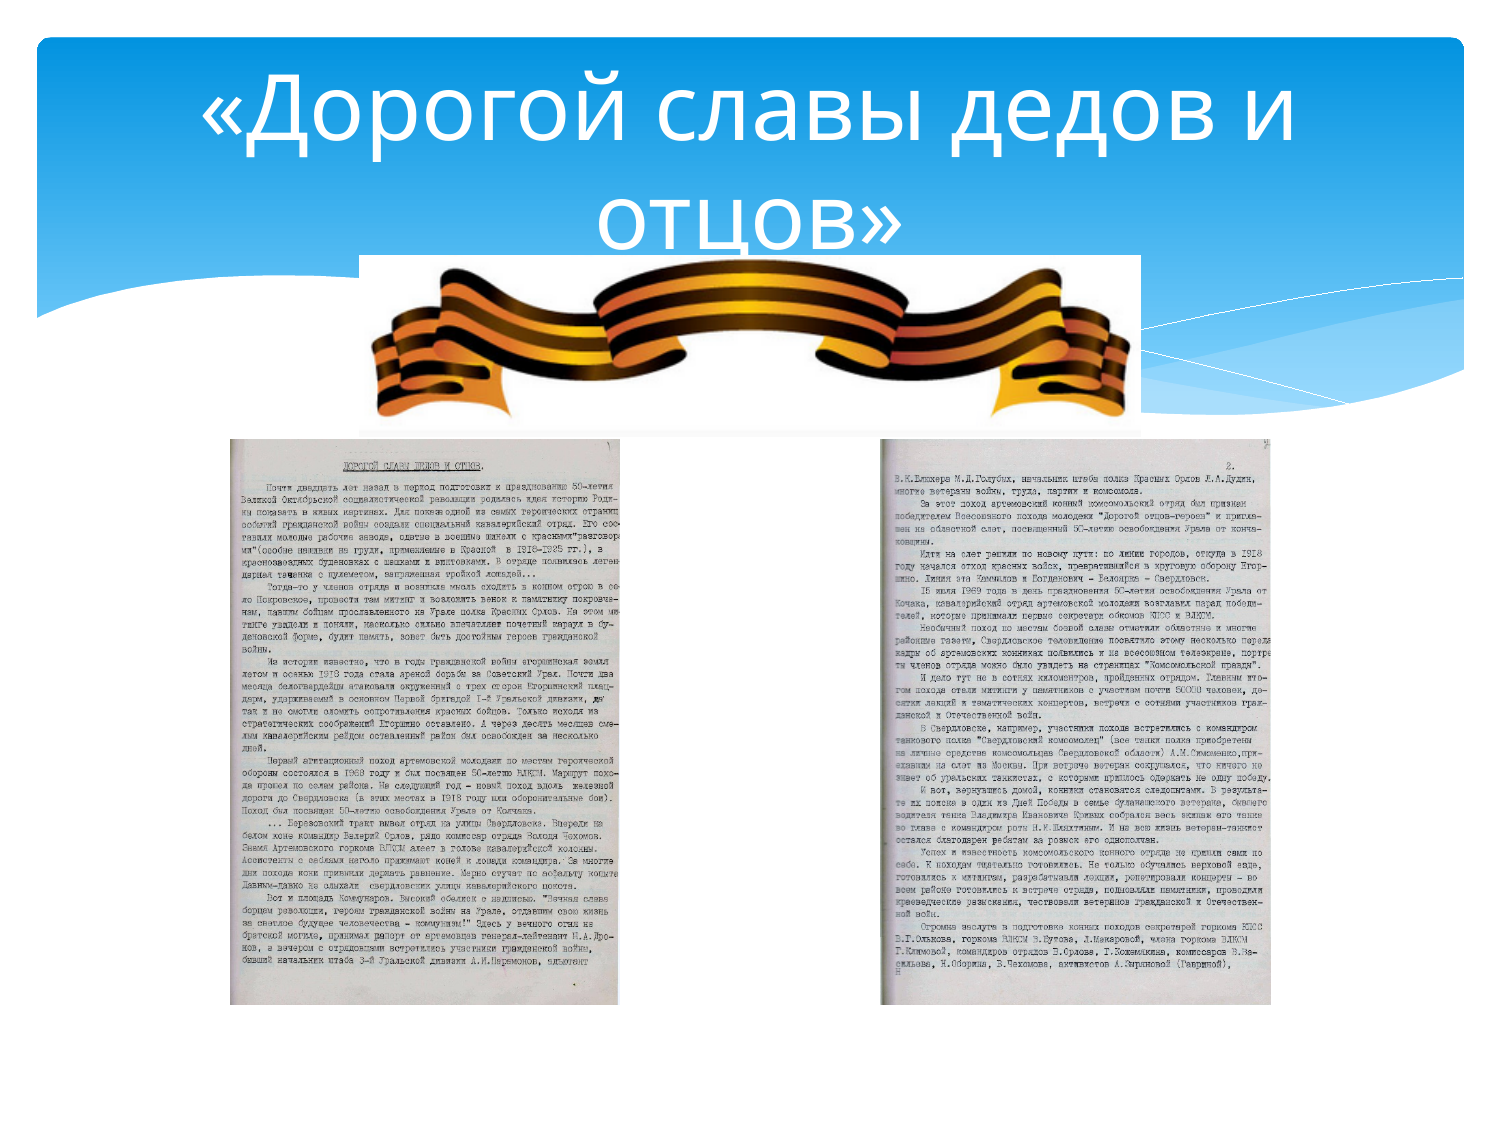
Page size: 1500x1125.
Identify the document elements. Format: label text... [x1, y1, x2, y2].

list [880, 439, 1271, 1006]
picture [359, 255, 1141, 437]
title «Дорогой славы дедов и отцов» [75, 55, 1425, 261]
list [229, 439, 621, 1006]
